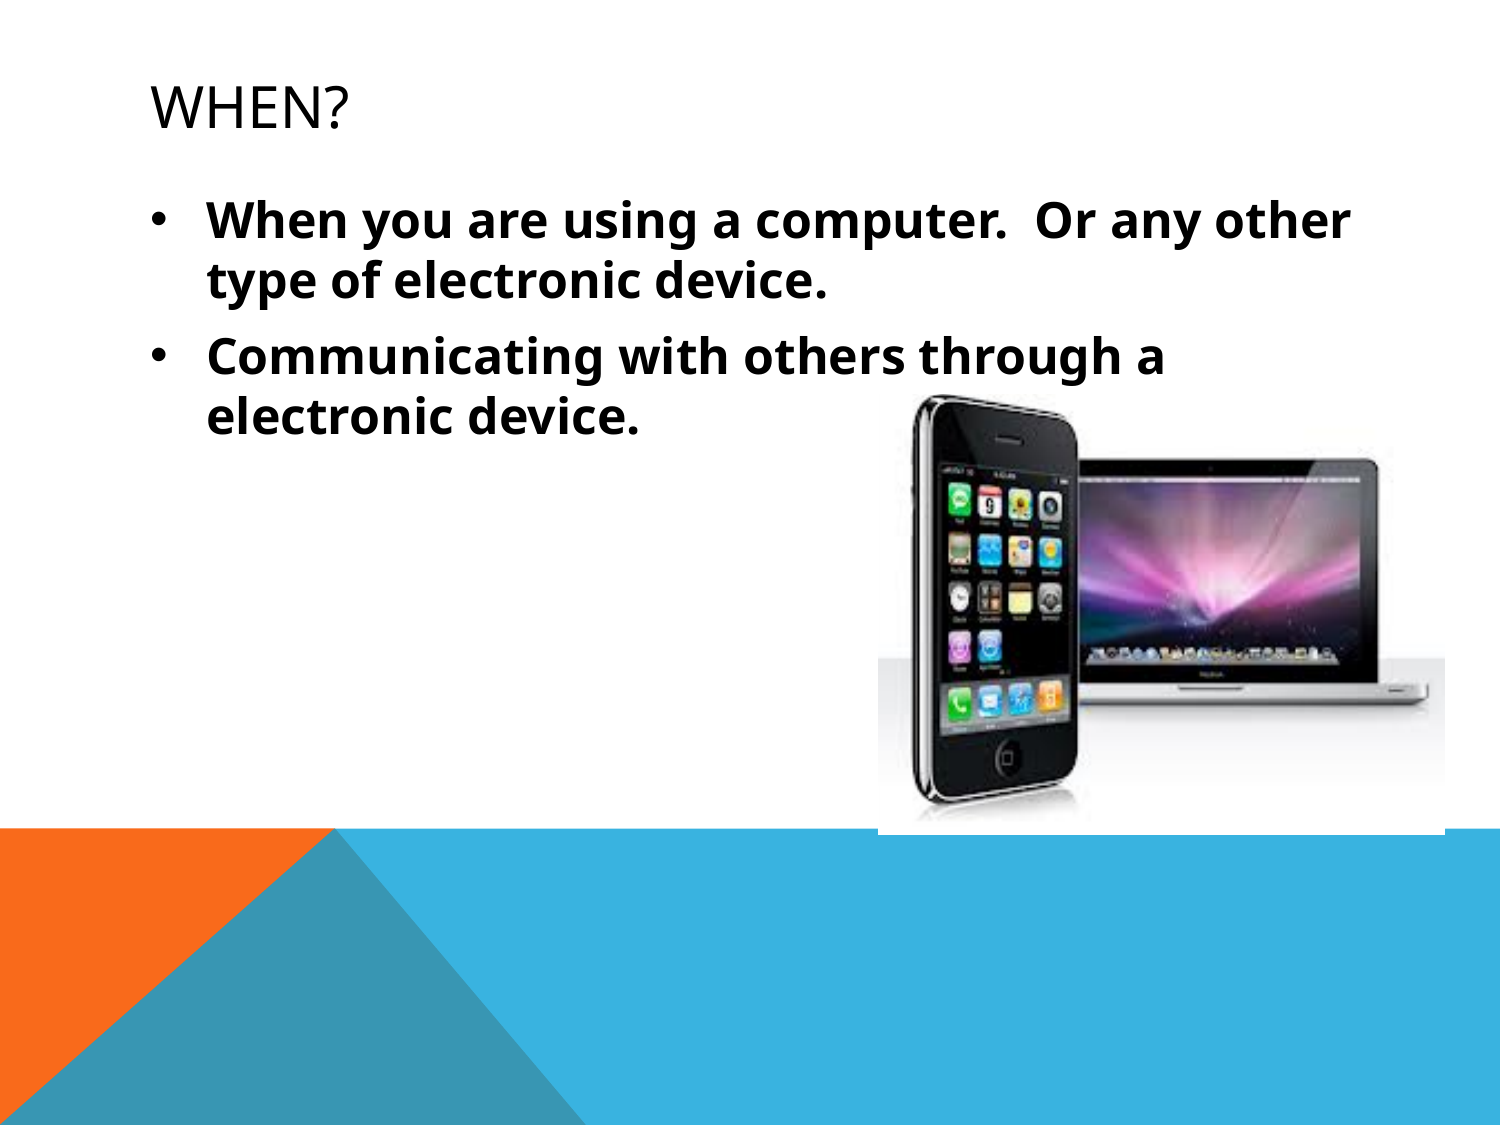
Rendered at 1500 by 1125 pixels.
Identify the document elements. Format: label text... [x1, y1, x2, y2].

list When you are using a computer. Or any other type of electronic device. Communicating with others through a electronic device. [135, 180, 1369, 768]
title When? [135, 60, 1369, 150]
picture [877, 394, 1445, 835]
